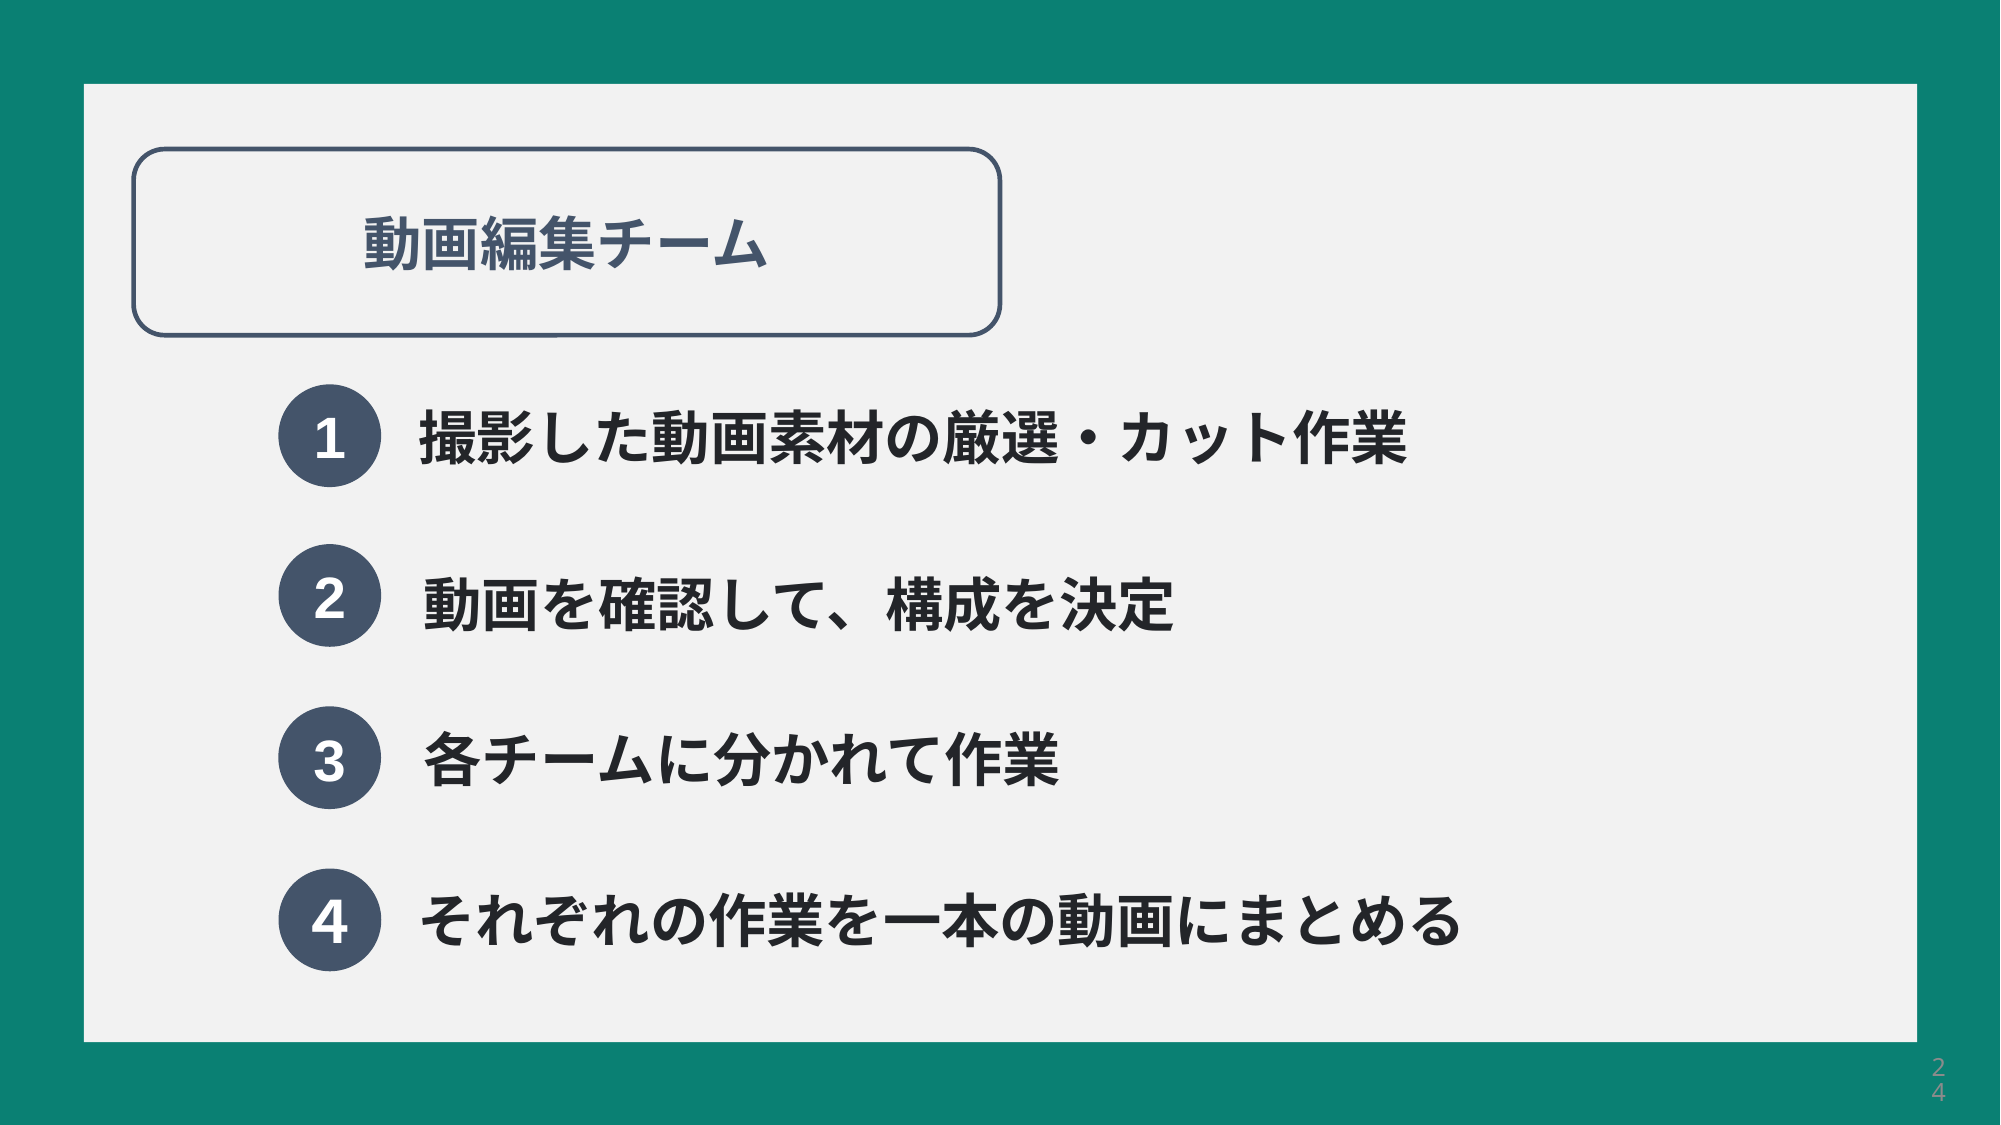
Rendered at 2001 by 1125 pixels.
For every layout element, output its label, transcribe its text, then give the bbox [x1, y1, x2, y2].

slide_number 24 [1916, 1052, 1959, 1085]
text_box それぞれの作業を一本の動画にまとめる [402, 877, 1481, 962]
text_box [278, 384, 1465, 810]
text_box 動画編集チーム [132, 148, 1002, 337]
text_box ４ [278, 868, 382, 972]
